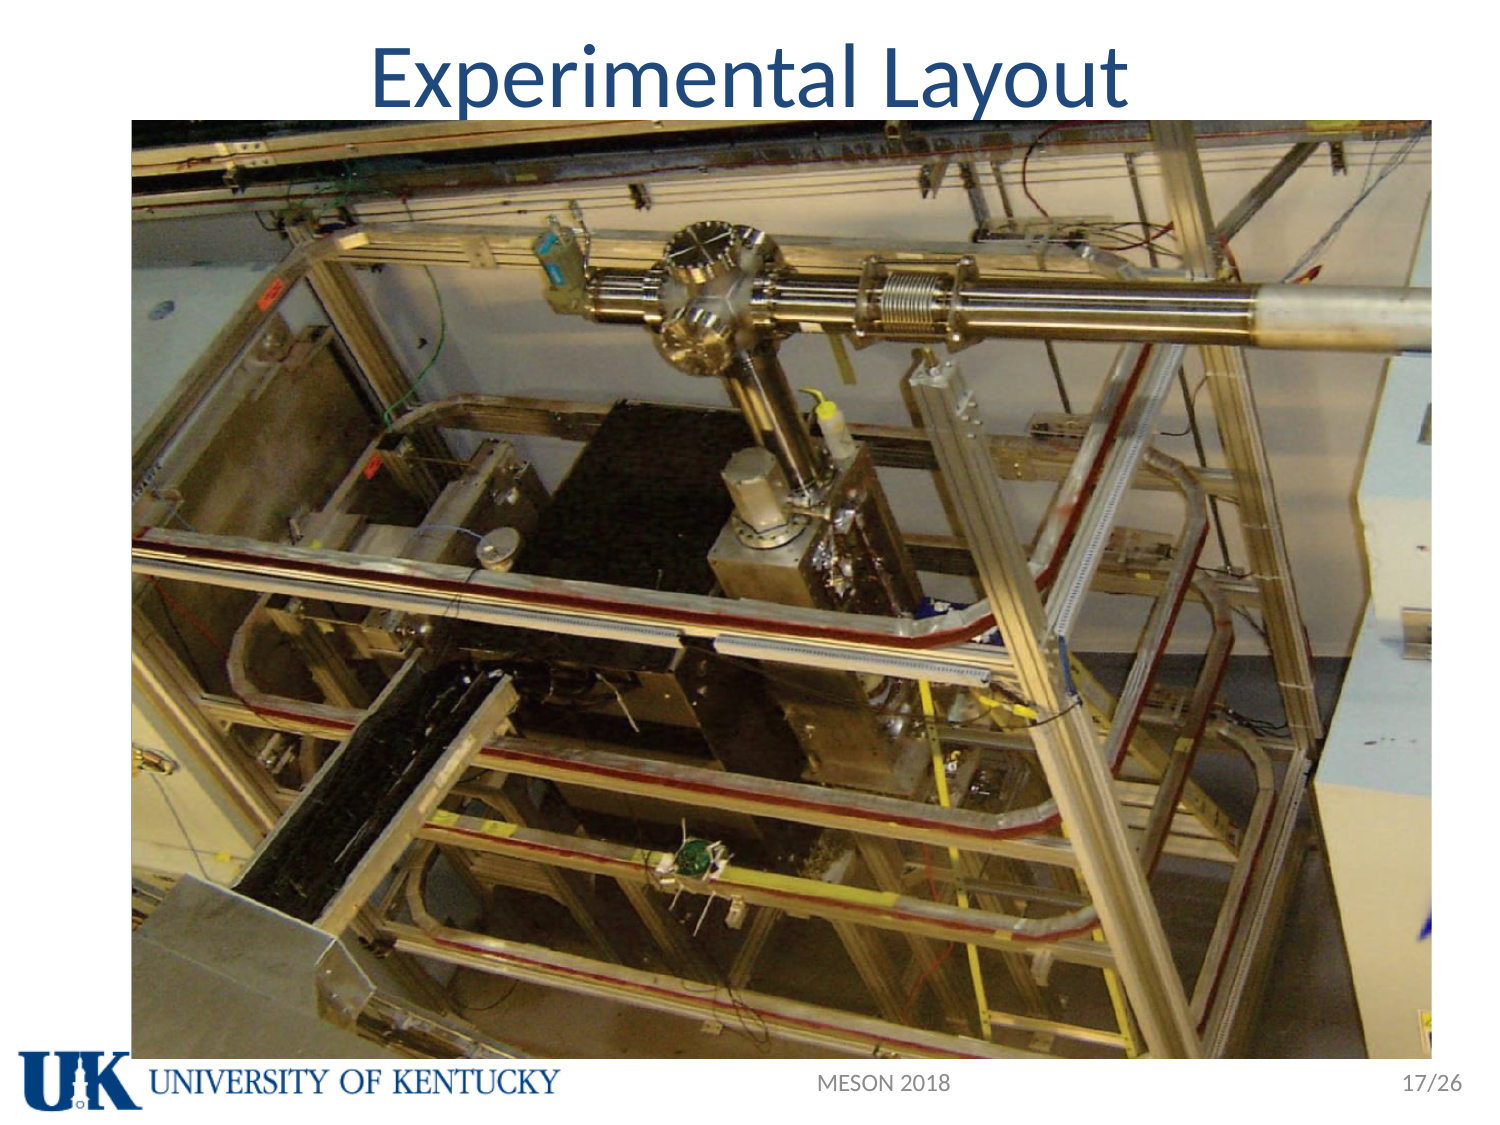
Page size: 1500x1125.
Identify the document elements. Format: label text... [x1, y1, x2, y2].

title Experimental Layout [0, 0, 1500, 143]
footer MESON 2018 [603, 1068, 1165, 1112]
picture [12, 119, 1432, 1115]
slide_number 17/26 [1365, 1051, 1478, 1112]
